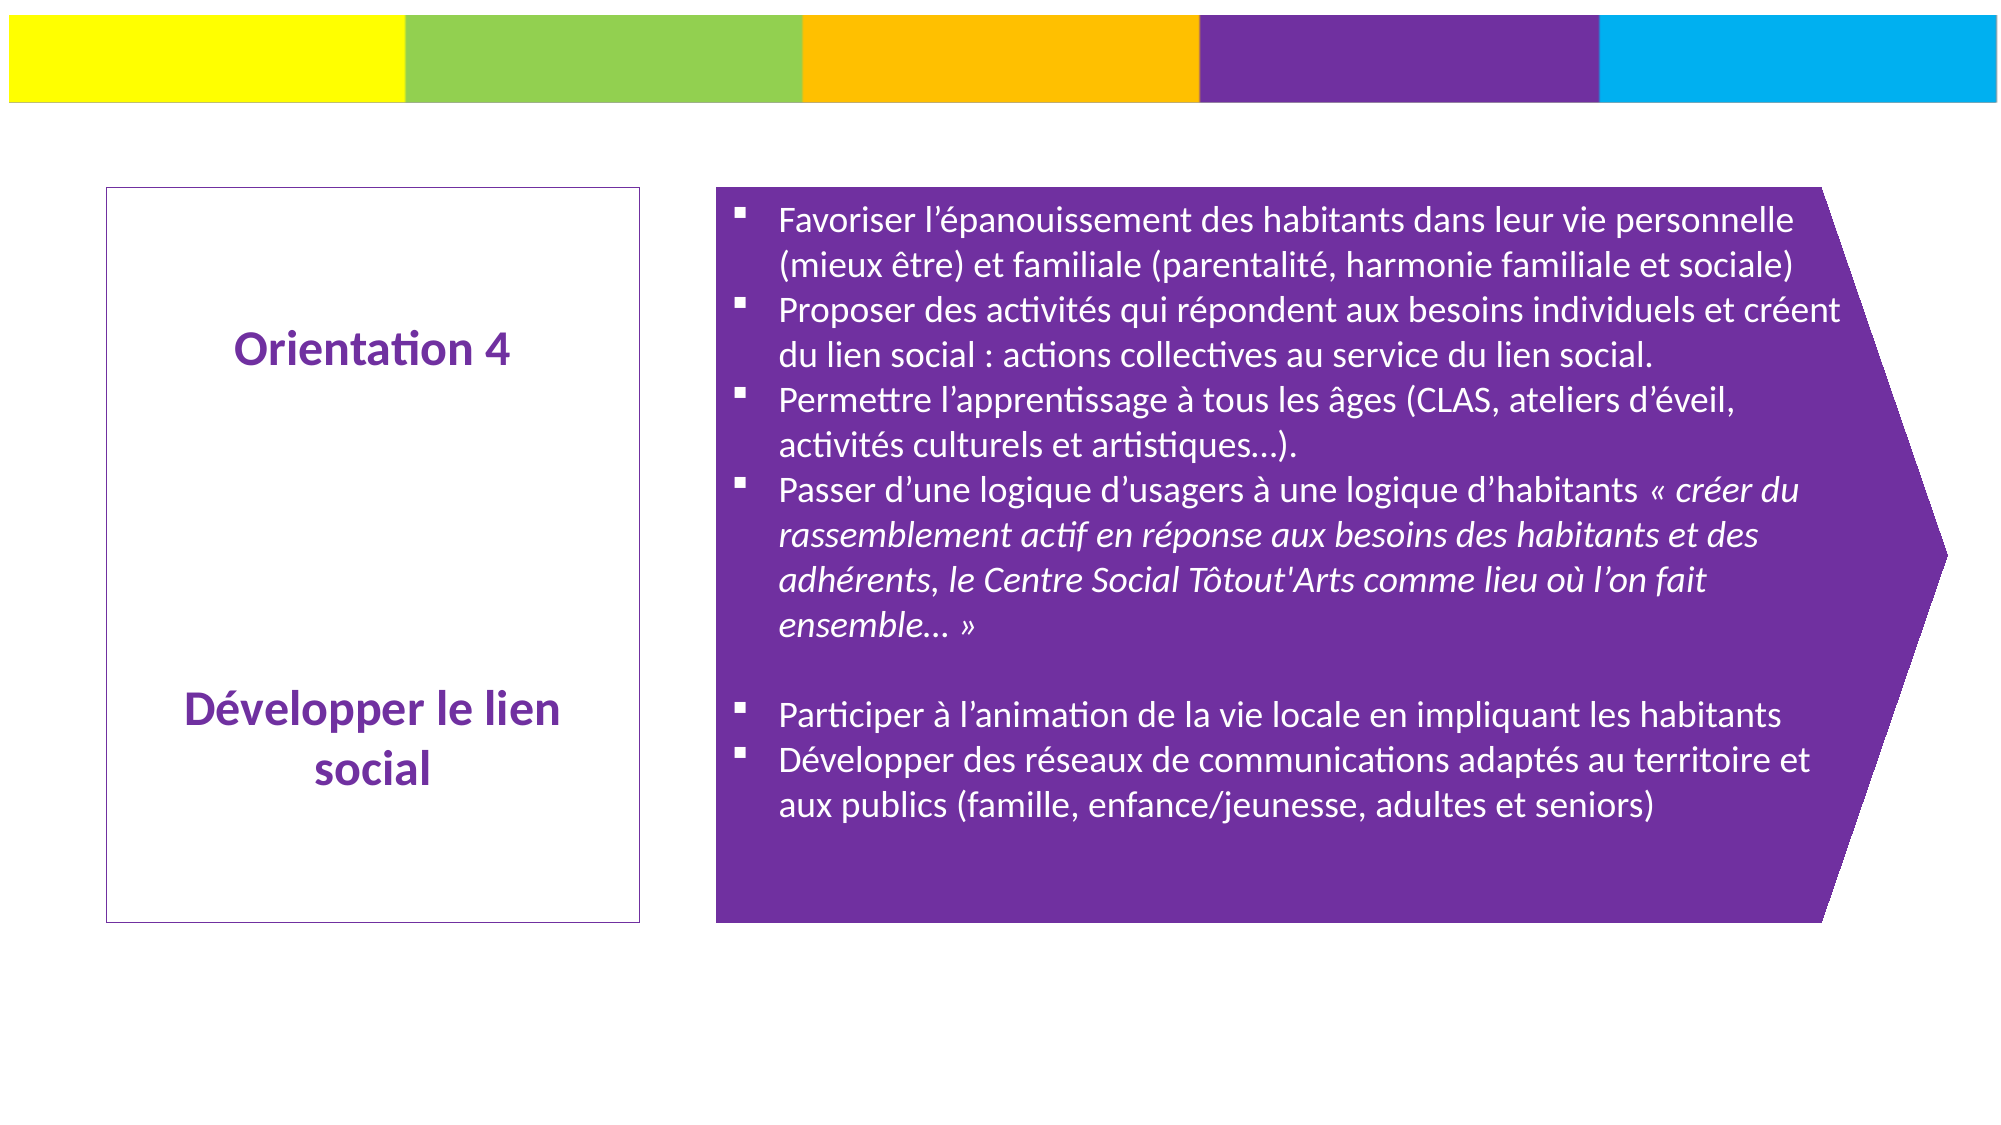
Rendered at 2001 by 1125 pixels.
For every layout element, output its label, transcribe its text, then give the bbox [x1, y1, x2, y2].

text_box Favoriser l’épanouissement des habitants dans leur vie personnelle (mieux être) et familiale (parentalité, harmonie familiale et sociale) Proposer des activités qui répondent aux besoins individuels et créent du lien social : actions collectives au service du lien social. Permettre l’apprentissage à tous les âges (CLAS, ateliers d’éveil, activités culturels et artistiques…). Passer d’une logique d’usagers à une logique d’habitants « créer du rassemblement actif en réponse aux besoins des habitants et des adhérents, le Centre Social Tôtout'Arts comme lieu où l’on fait ensemble… » Participer à l’animation de la vie locale en impliquant les habitants Développer des réseaux de communications adaptés au territoire et aux publics (famille, enfance/jeunesse, adultes et seniors) [716, 187, 1948, 923]
picture [9, 15, 2000, 106]
text_box Orientation 4 Développer le lien social [106, 187, 640, 923]
